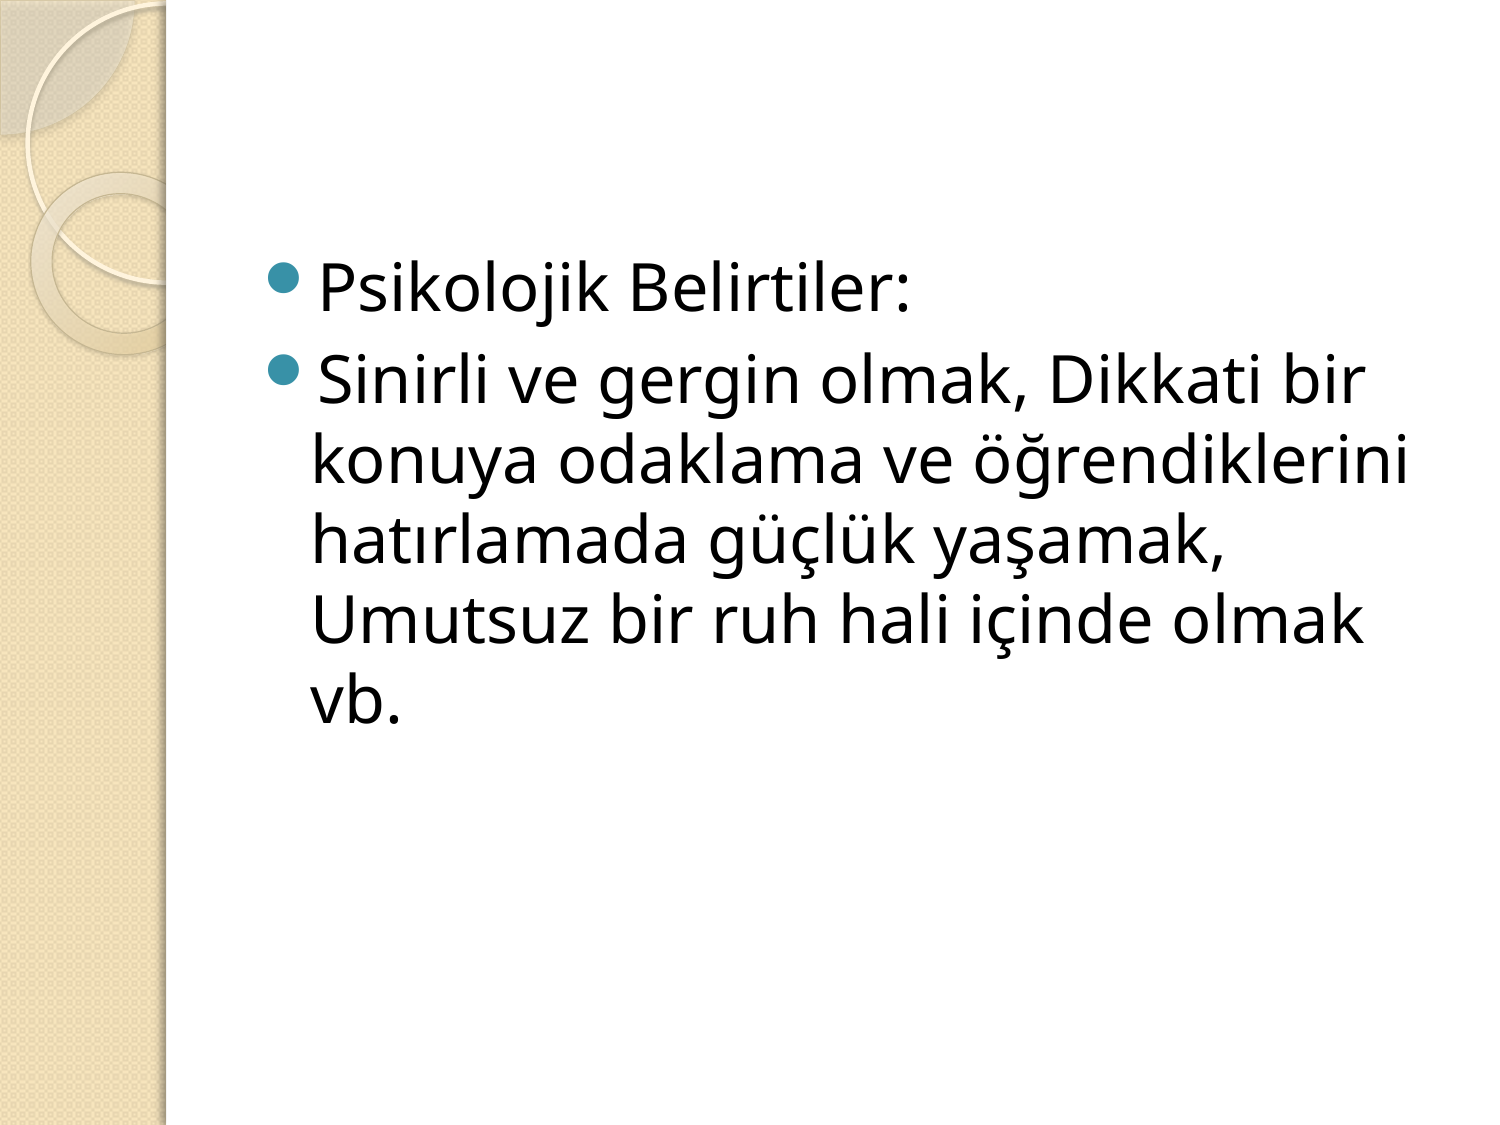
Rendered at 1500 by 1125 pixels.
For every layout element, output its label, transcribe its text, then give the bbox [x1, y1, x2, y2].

list Psikolojik Belirtiler: Sinirli ve gergin olmak, Dikkati bir konuya odaklama ve öğrendiklerini hatırlamada güçlük yaşamak, Umutsuz bir ruh hali içinde olmak vb. [235, 237, 1466, 1025]
